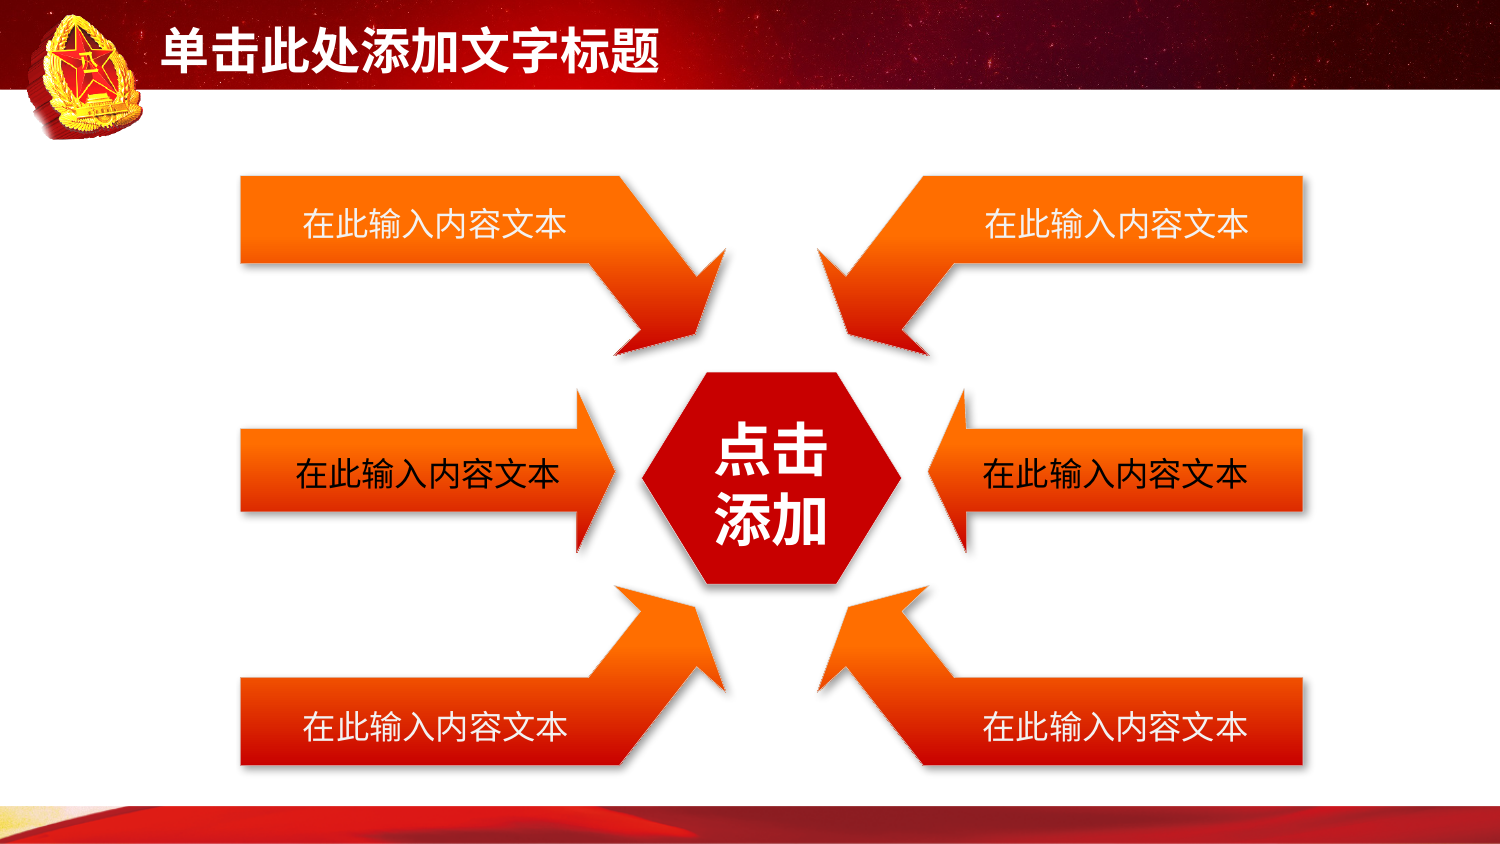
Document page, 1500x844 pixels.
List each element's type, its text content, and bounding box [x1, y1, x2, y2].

text_box [240, 585, 727, 766]
text_box 在此输入内容文本 [245, 698, 626, 754]
picture [477, 41, 493, 45]
text_box 在此输入内容文本 [244, 195, 627, 251]
picture [322, 40, 330, 45]
text_box [941, 501, 1303, 553]
picture [641, 41, 651, 45]
text_box [240, 388, 604, 445]
picture [0, 807, 1500, 844]
picture [444, 38, 450, 45]
text_box [817, 175, 1303, 356]
title [0, 45, 1294, 208]
text_box [240, 501, 602, 553]
text_box 在此输入内容文本 [917, 445, 1314, 501]
text_box [817, 585, 1303, 766]
text_box 在此输入内容文本 [927, 698, 1304, 754]
text_box [240, 175, 727, 356]
text_box 在此输入内容文本 [927, 195, 1308, 251]
text_box [939, 388, 1303, 445]
text_box 在此输入内容文本 [230, 445, 627, 501]
picture [0, 0, 1500, 89]
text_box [641, 372, 902, 585]
